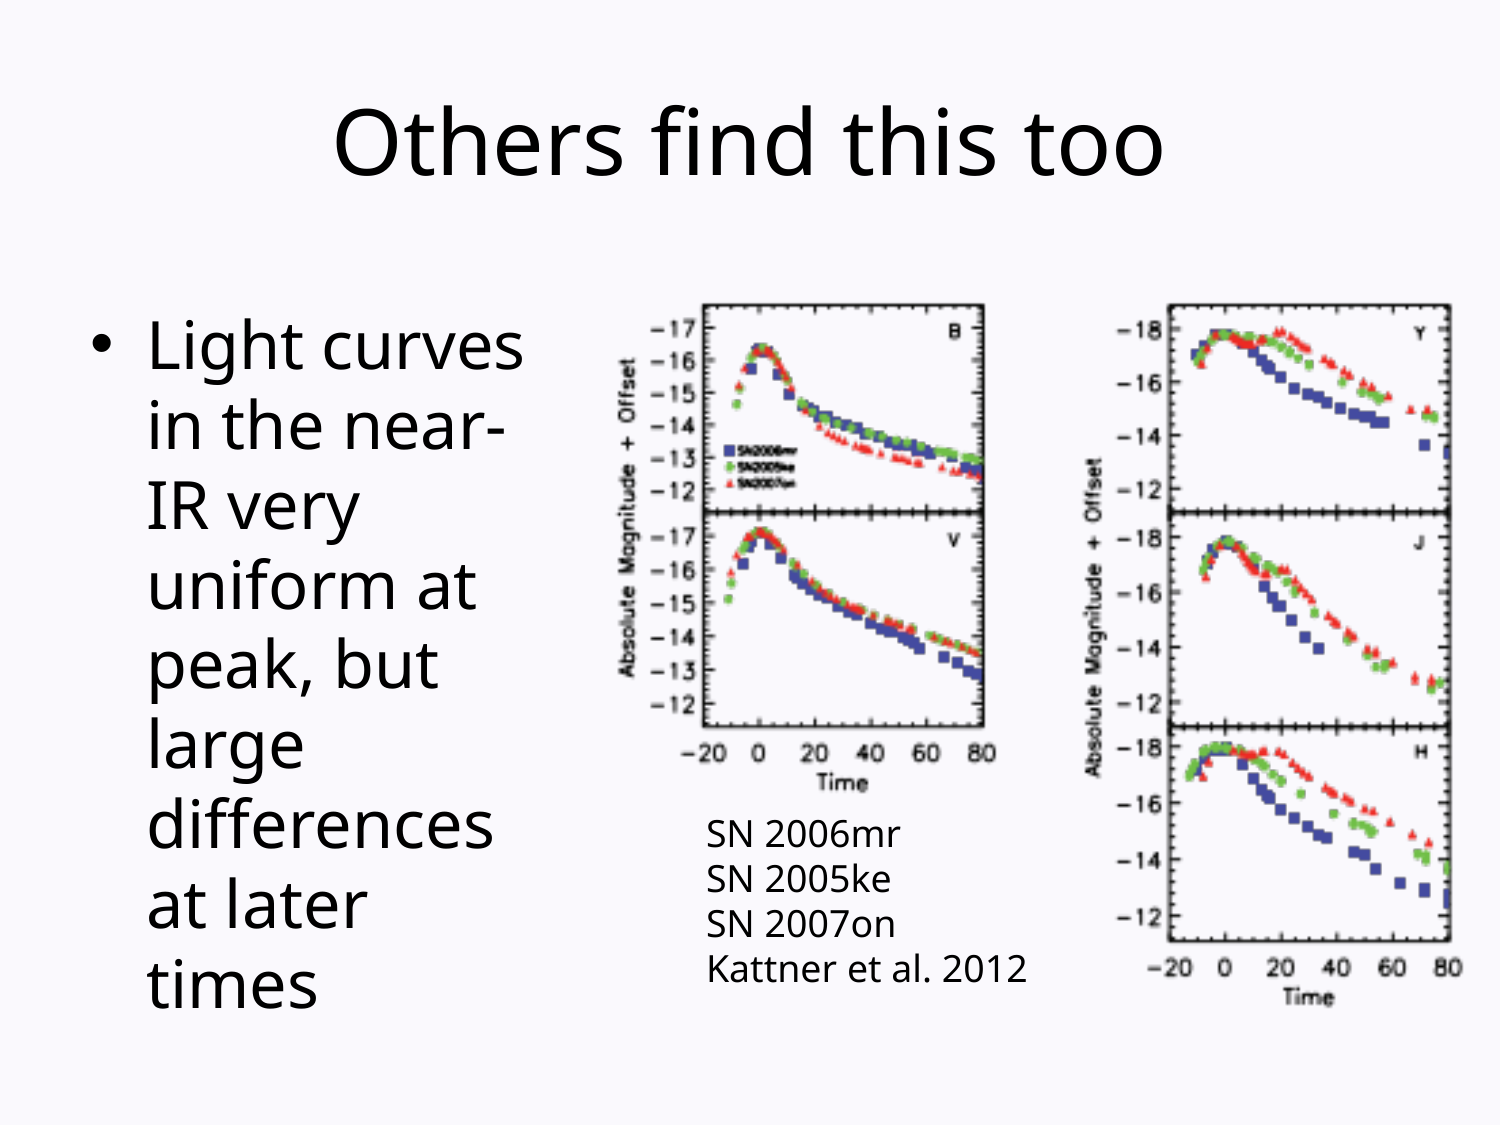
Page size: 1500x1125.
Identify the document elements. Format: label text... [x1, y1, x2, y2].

title Others find this too [75, 45, 1425, 233]
list Light curves in the near-IR very uniform at peak, but large differences at later times [75, 295, 563, 1038]
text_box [599, 299, 1475, 1026]
